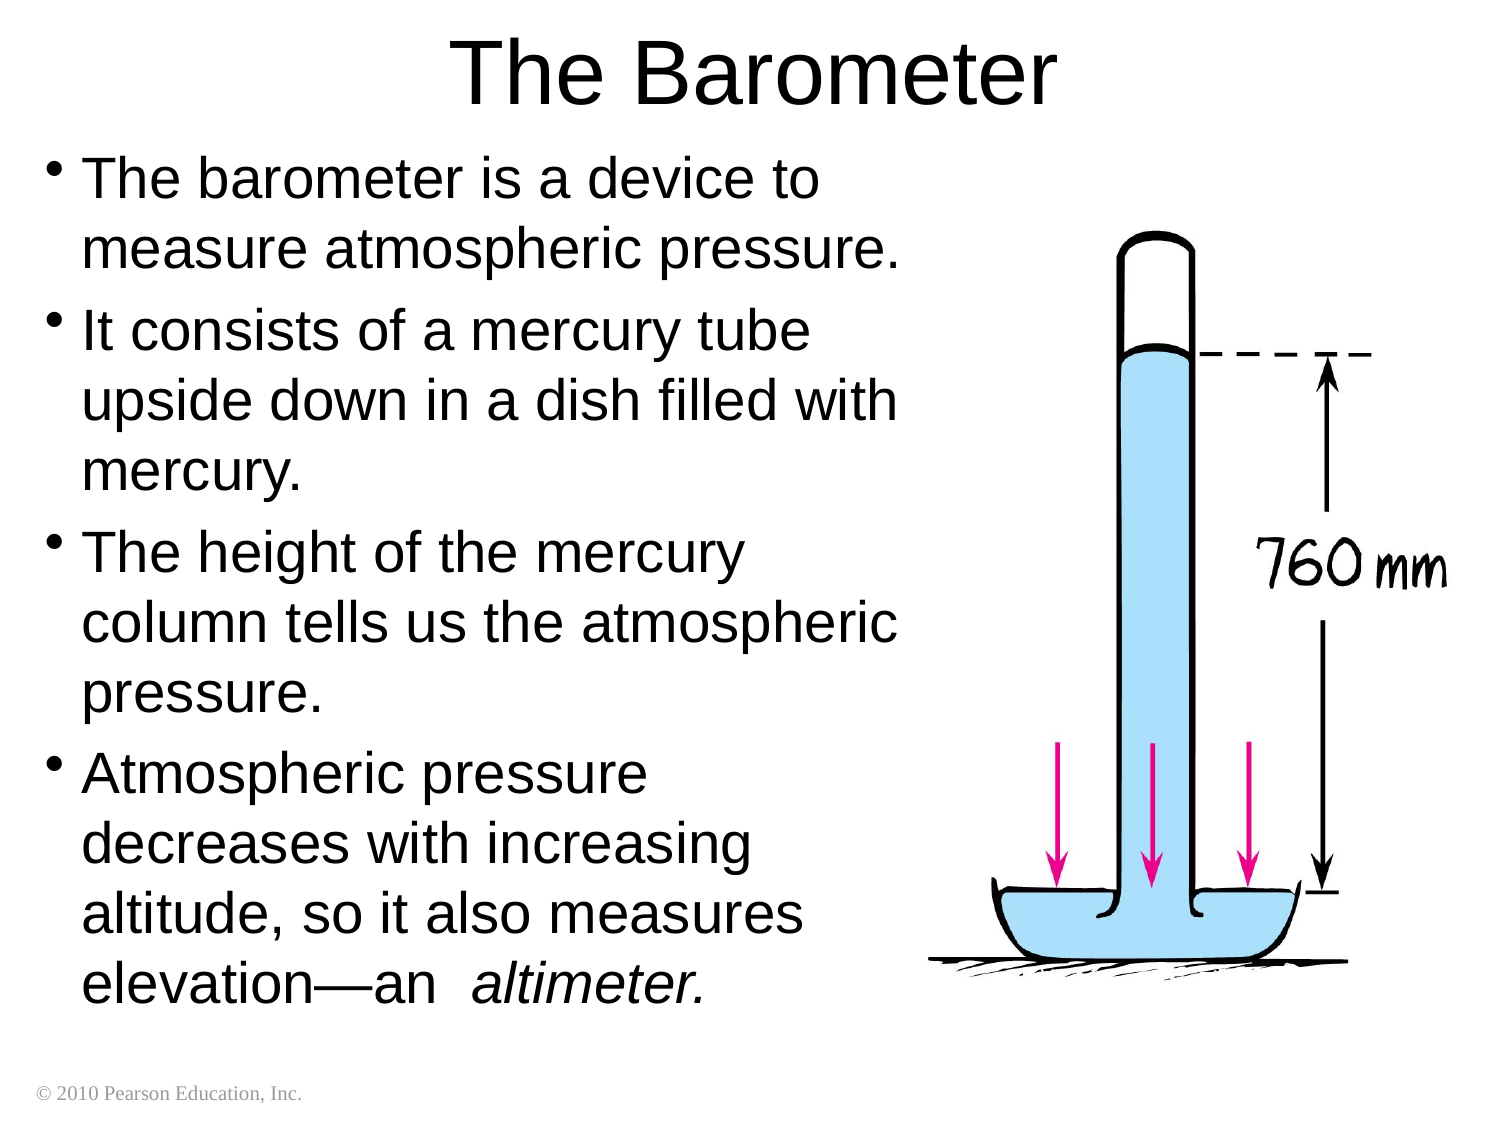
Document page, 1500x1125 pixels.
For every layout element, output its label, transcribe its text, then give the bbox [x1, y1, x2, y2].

title The Barometer [79, 22, 1430, 114]
picture [923, 226, 1451, 983]
list The barometer is a device to measure atmospheric pressure. It consists of a mercury tube upside down in a dish filled with mercury. The height of the mercury column tells us the atmospheric pressure. Atmospheric pressure decreases with increasing altitude, so it also measures elevation—an altimeter. [29, 132, 924, 1050]
